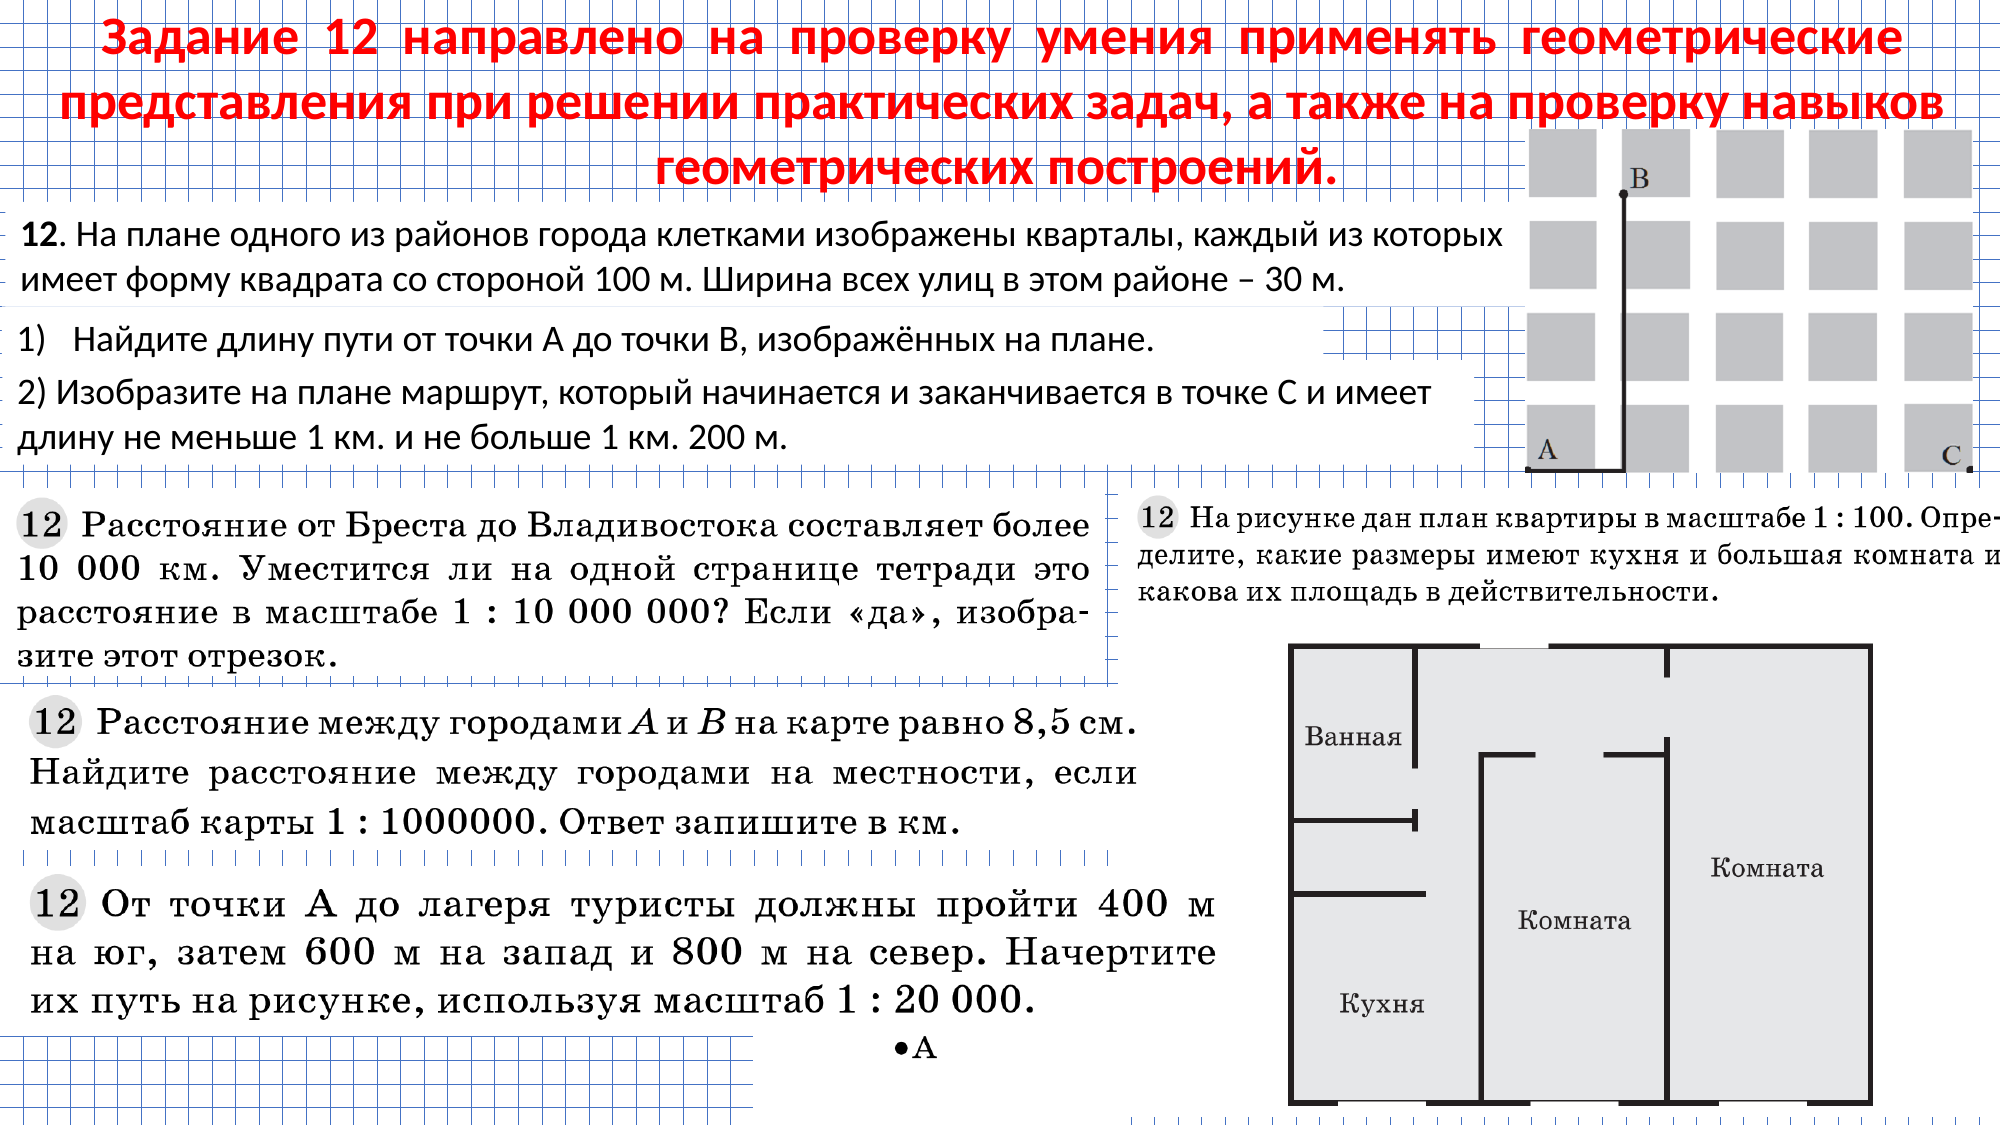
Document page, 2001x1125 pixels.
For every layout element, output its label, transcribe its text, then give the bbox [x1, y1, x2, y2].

text_box Задание 12 направлено на проверку умения применять геометрические представления при решении практических задач, а также на проверку навыков геометрических построений. [9, 0, 1999, 203]
picture [0, 488, 2000, 1117]
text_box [0, 866, 1229, 1125]
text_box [1, 201, 1530, 467]
picture [1525, 129, 1973, 474]
picture [0, 488, 1105, 676]
